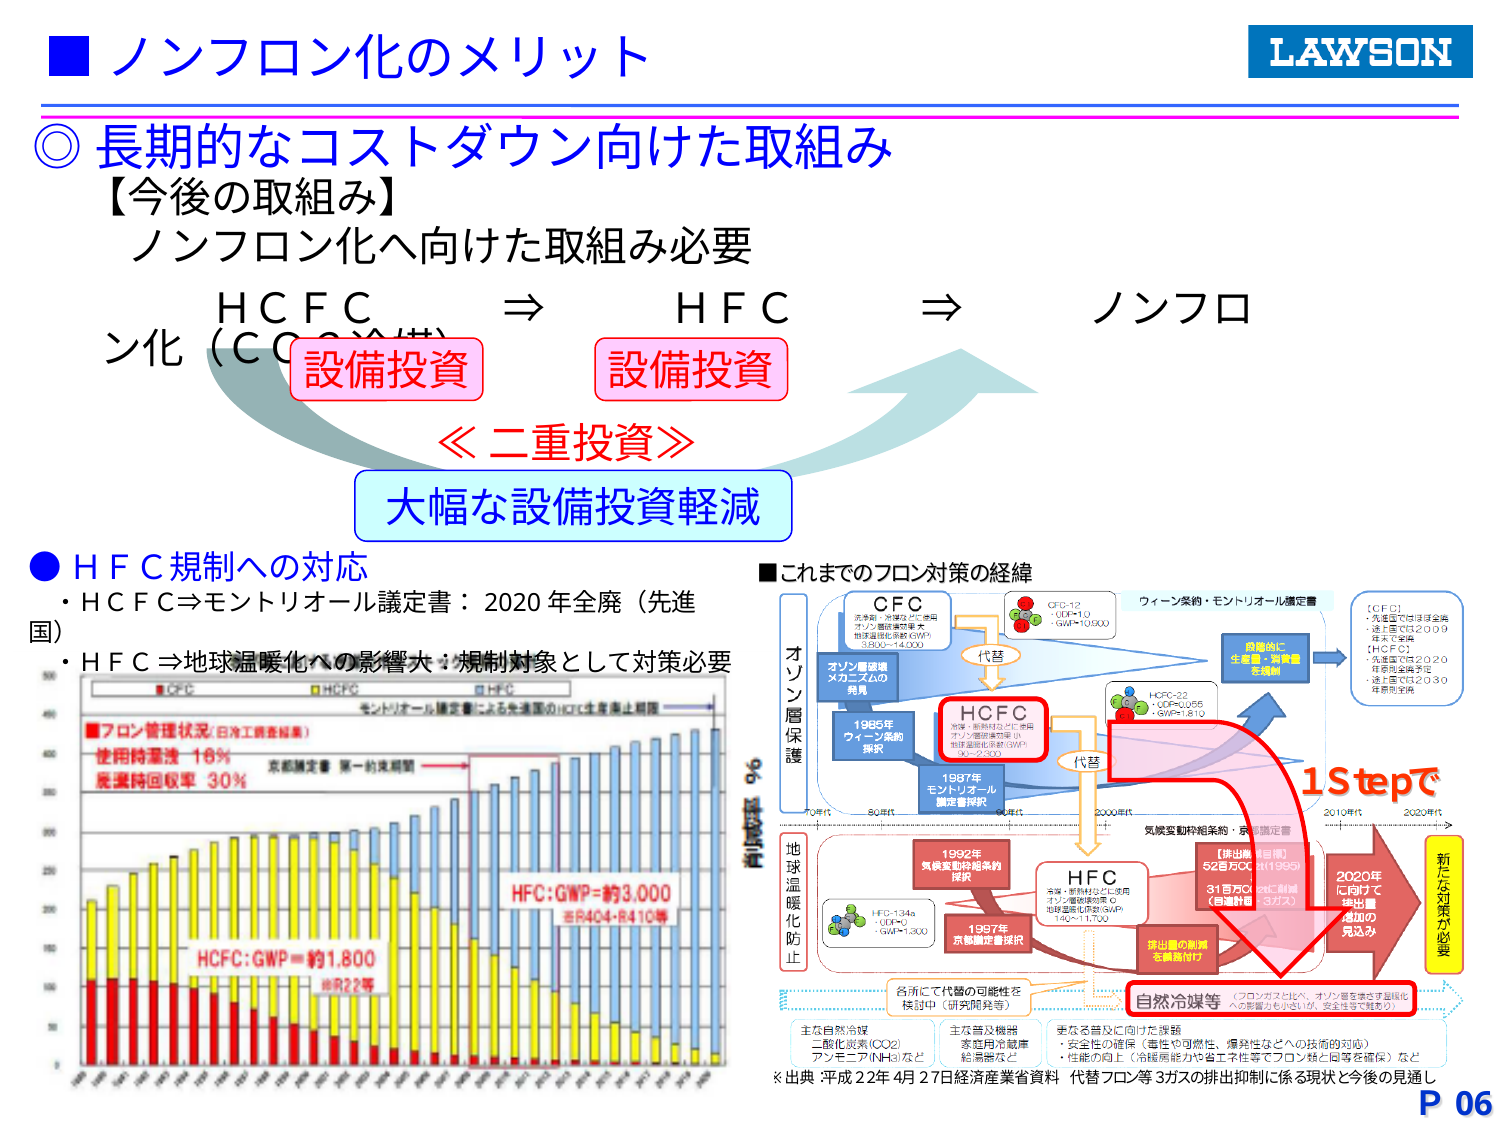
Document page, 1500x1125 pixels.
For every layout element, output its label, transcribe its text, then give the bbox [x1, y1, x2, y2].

text_box ≪二重投資≫ [460, 410, 674, 470]
list 【今後の取組み】 ノンフロン化へ向けた取組み必要 ＨＣＦＣ ⇒ ＨＦＣ ⇒ ノンフロン化（ＣＯ２冷媒） [41, 173, 1306, 359]
picture [13, 557, 1490, 1107]
text_box 大幅な設備投資軽減 [354, 470, 792, 542]
text_box Ｐ06 [1353, 1077, 1496, 1125]
text_box 設備投資 [595, 338, 788, 401]
text_box ◎長期的なコストダウン向けた取組み [17, 121, 1010, 193]
text_box 設備投資 [290, 338, 483, 401]
text_box [755, 359, 1040, 478]
text_box ●ＨＦＣ規制への対応 ・ＨＣＦＣ⇒モントリオール議定書：2020年全廃（先進国） ・ＨＦＣ ⇒地球温暖化への影響大：規制対象として対策必要 [13, 538, 750, 649]
text_box ■ノンフロン化のメリット [29, 31, 1022, 102]
